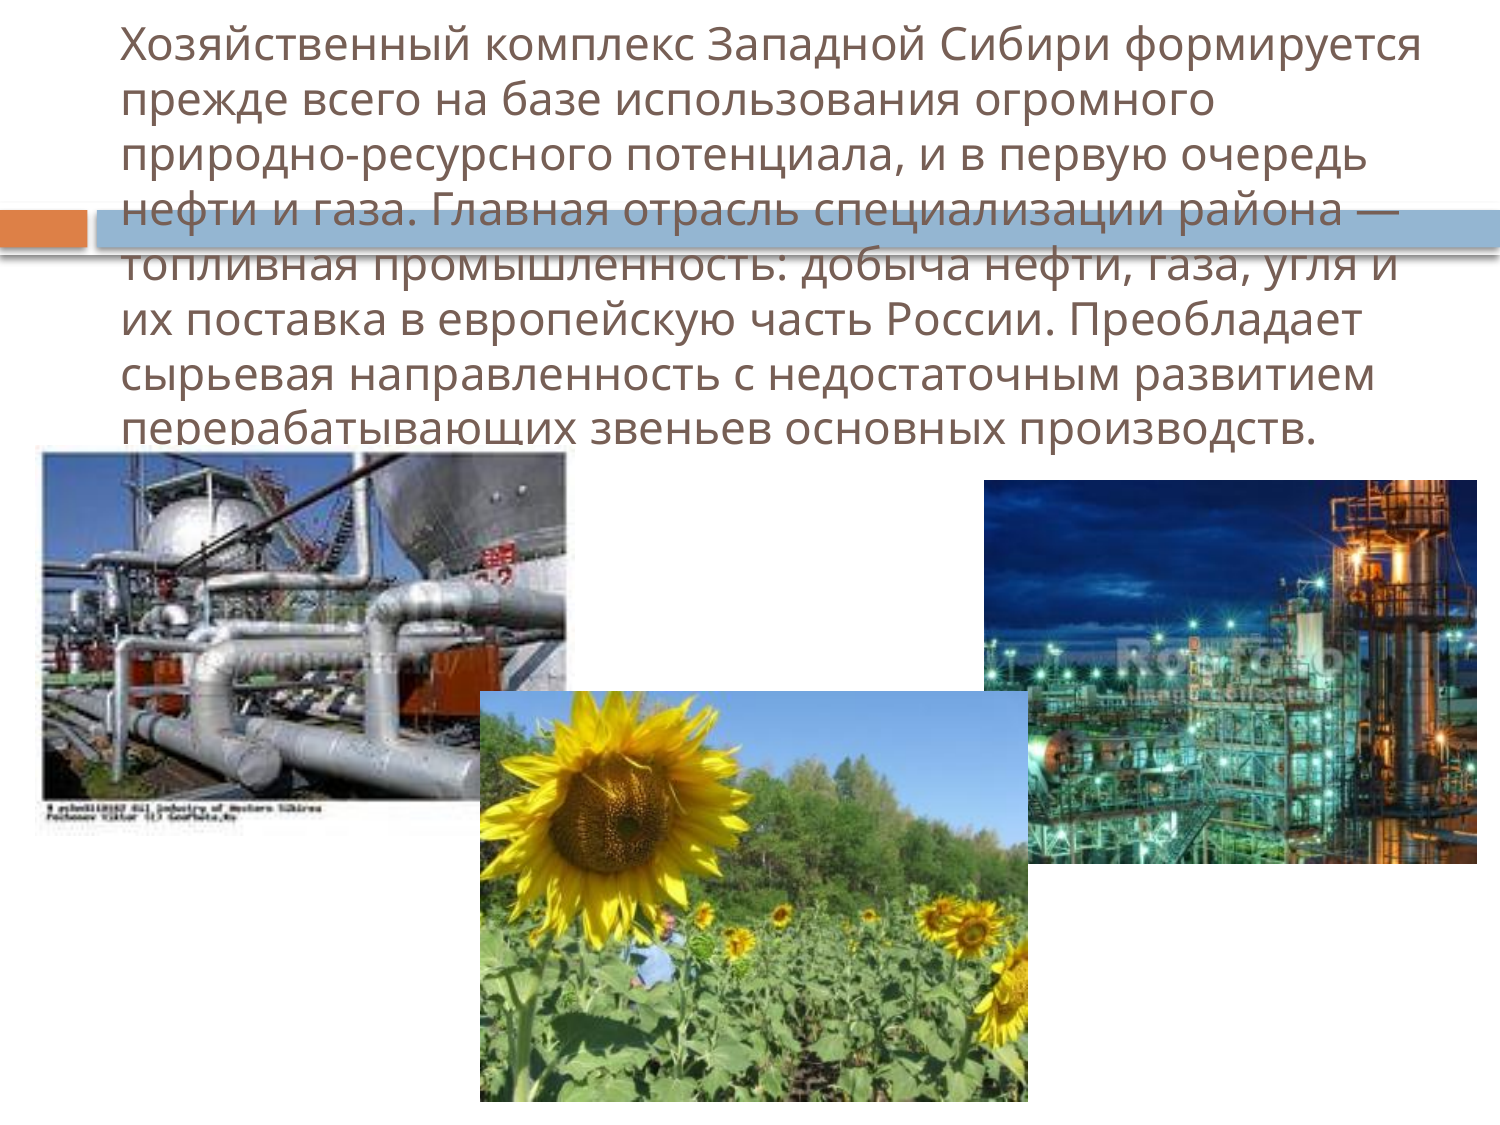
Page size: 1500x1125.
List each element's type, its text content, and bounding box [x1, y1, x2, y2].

picture [34, 445, 1477, 1102]
title Хозяйственный комплекс Западной Сибири формируется прежде всего на базе использования огромного природно-ресурсного потенциала, и в первую очередь нефти и газа. Главная отрасль специализации района — топливная промышленность: добыча нефти, газа, угля и их поставка в европейскую часть России. Преобладает сырьевая направленность с недостаточным развитием перерабатывающих звеньев основных производств. [105, 140, 1456, 329]
